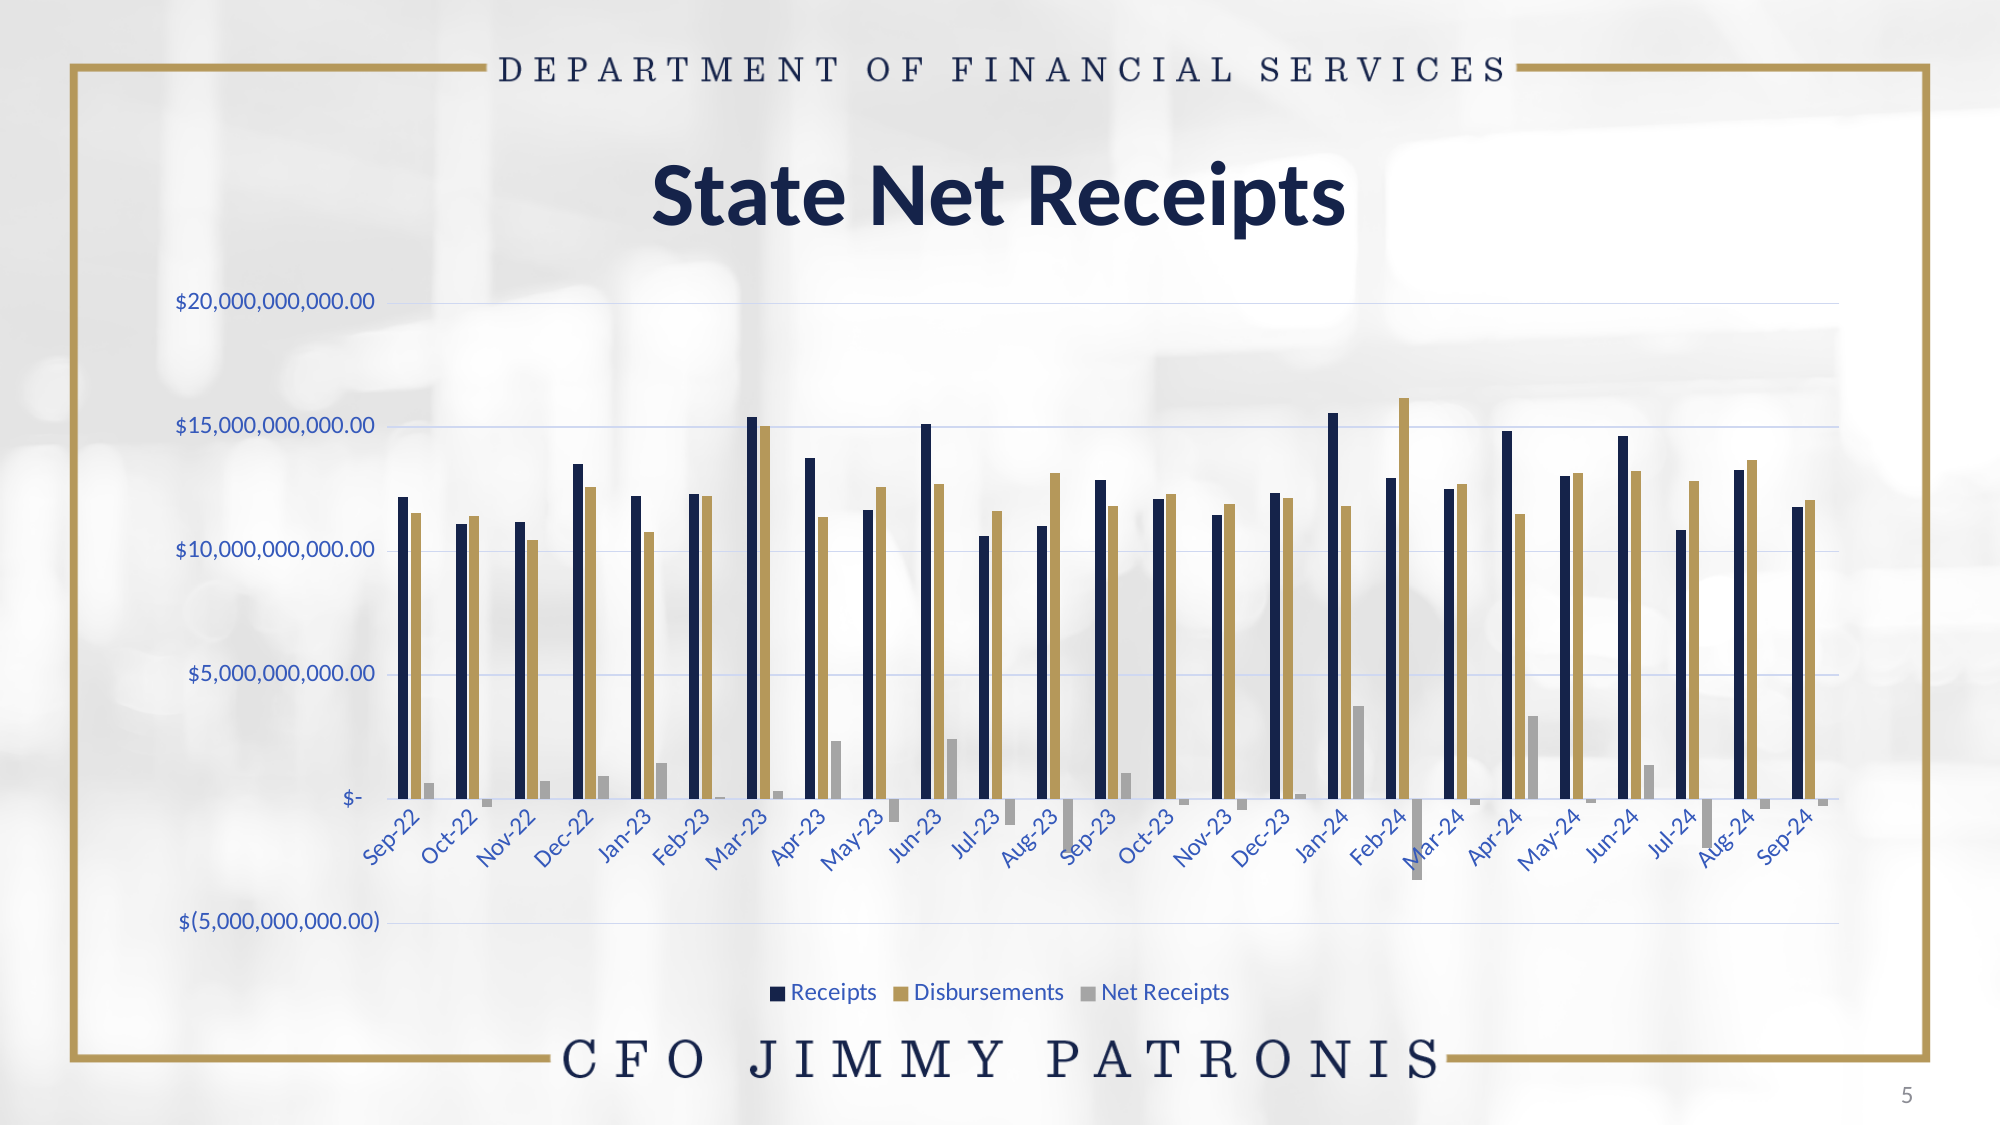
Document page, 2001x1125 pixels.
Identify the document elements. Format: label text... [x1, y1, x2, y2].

slide_number 5 [1478, 1063, 1929, 1124]
chart [137, 285, 1863, 1013]
picture [0, 0, 2000, 1125]
title State Net Receipts [137, 112, 1863, 285]
